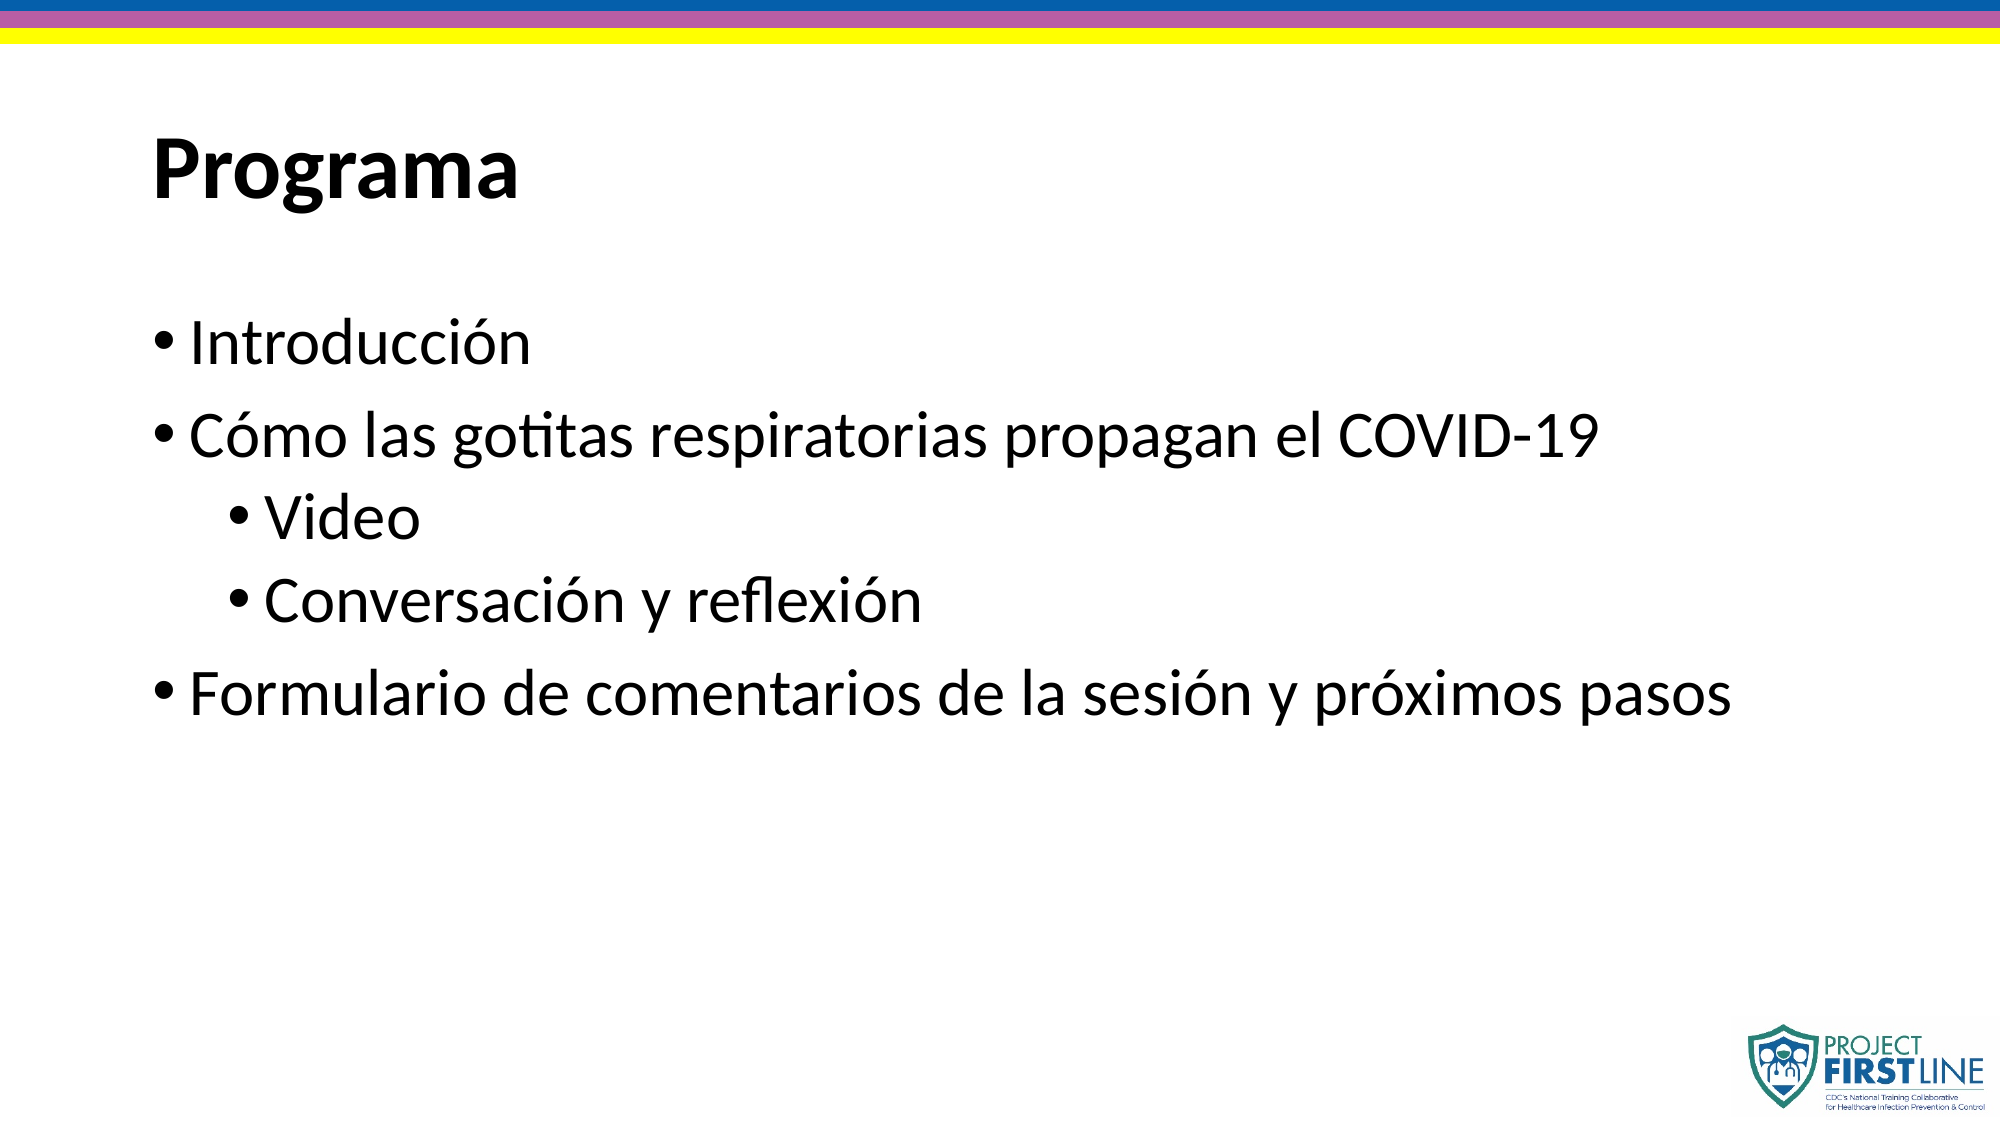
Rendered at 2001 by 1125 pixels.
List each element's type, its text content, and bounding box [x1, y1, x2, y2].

list Introducción Cómo las gotitas respiratorias propagan el COVID-19 Video Conversación y reflexión Formulario de comentarios de la sesión y próximos pasos [137, 299, 1863, 1014]
title Programa [137, 59, 1863, 278]
text_box [0, 11, 2000, 28]
text_box [0, 0, 2000, 11]
picture [1731, 1016, 2000, 1117]
text_box [0, 28, 2000, 44]
